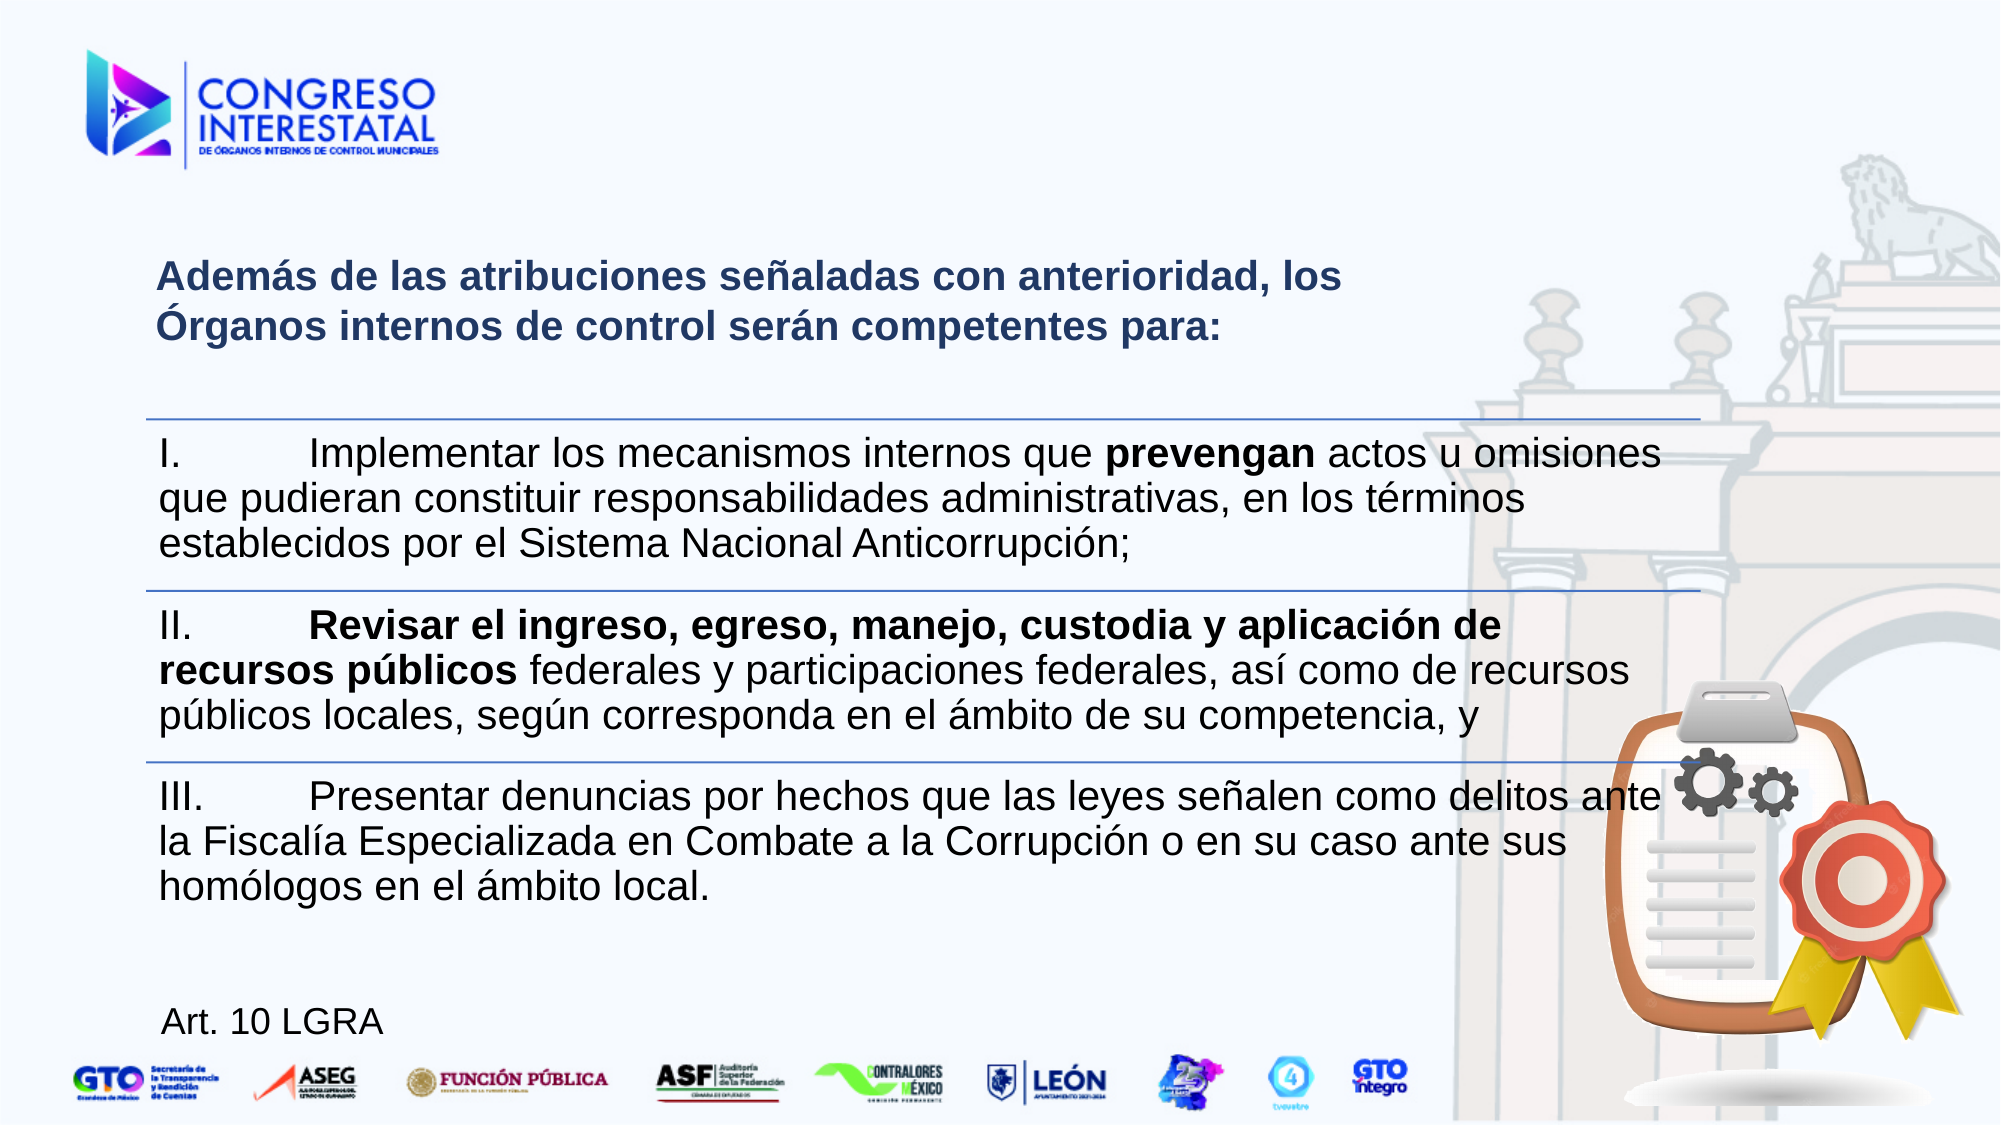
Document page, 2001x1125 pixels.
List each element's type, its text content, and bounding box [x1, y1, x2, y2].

text_box Art. 10 LGRA [146, 989, 624, 1050]
text_box Además de las atribuciones señaladas con anterioridad, los Órganos internos de control serán competentes para: [140, 241, 1424, 357]
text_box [146, 419, 1701, 934]
picture [0, 0, 2001, 1125]
